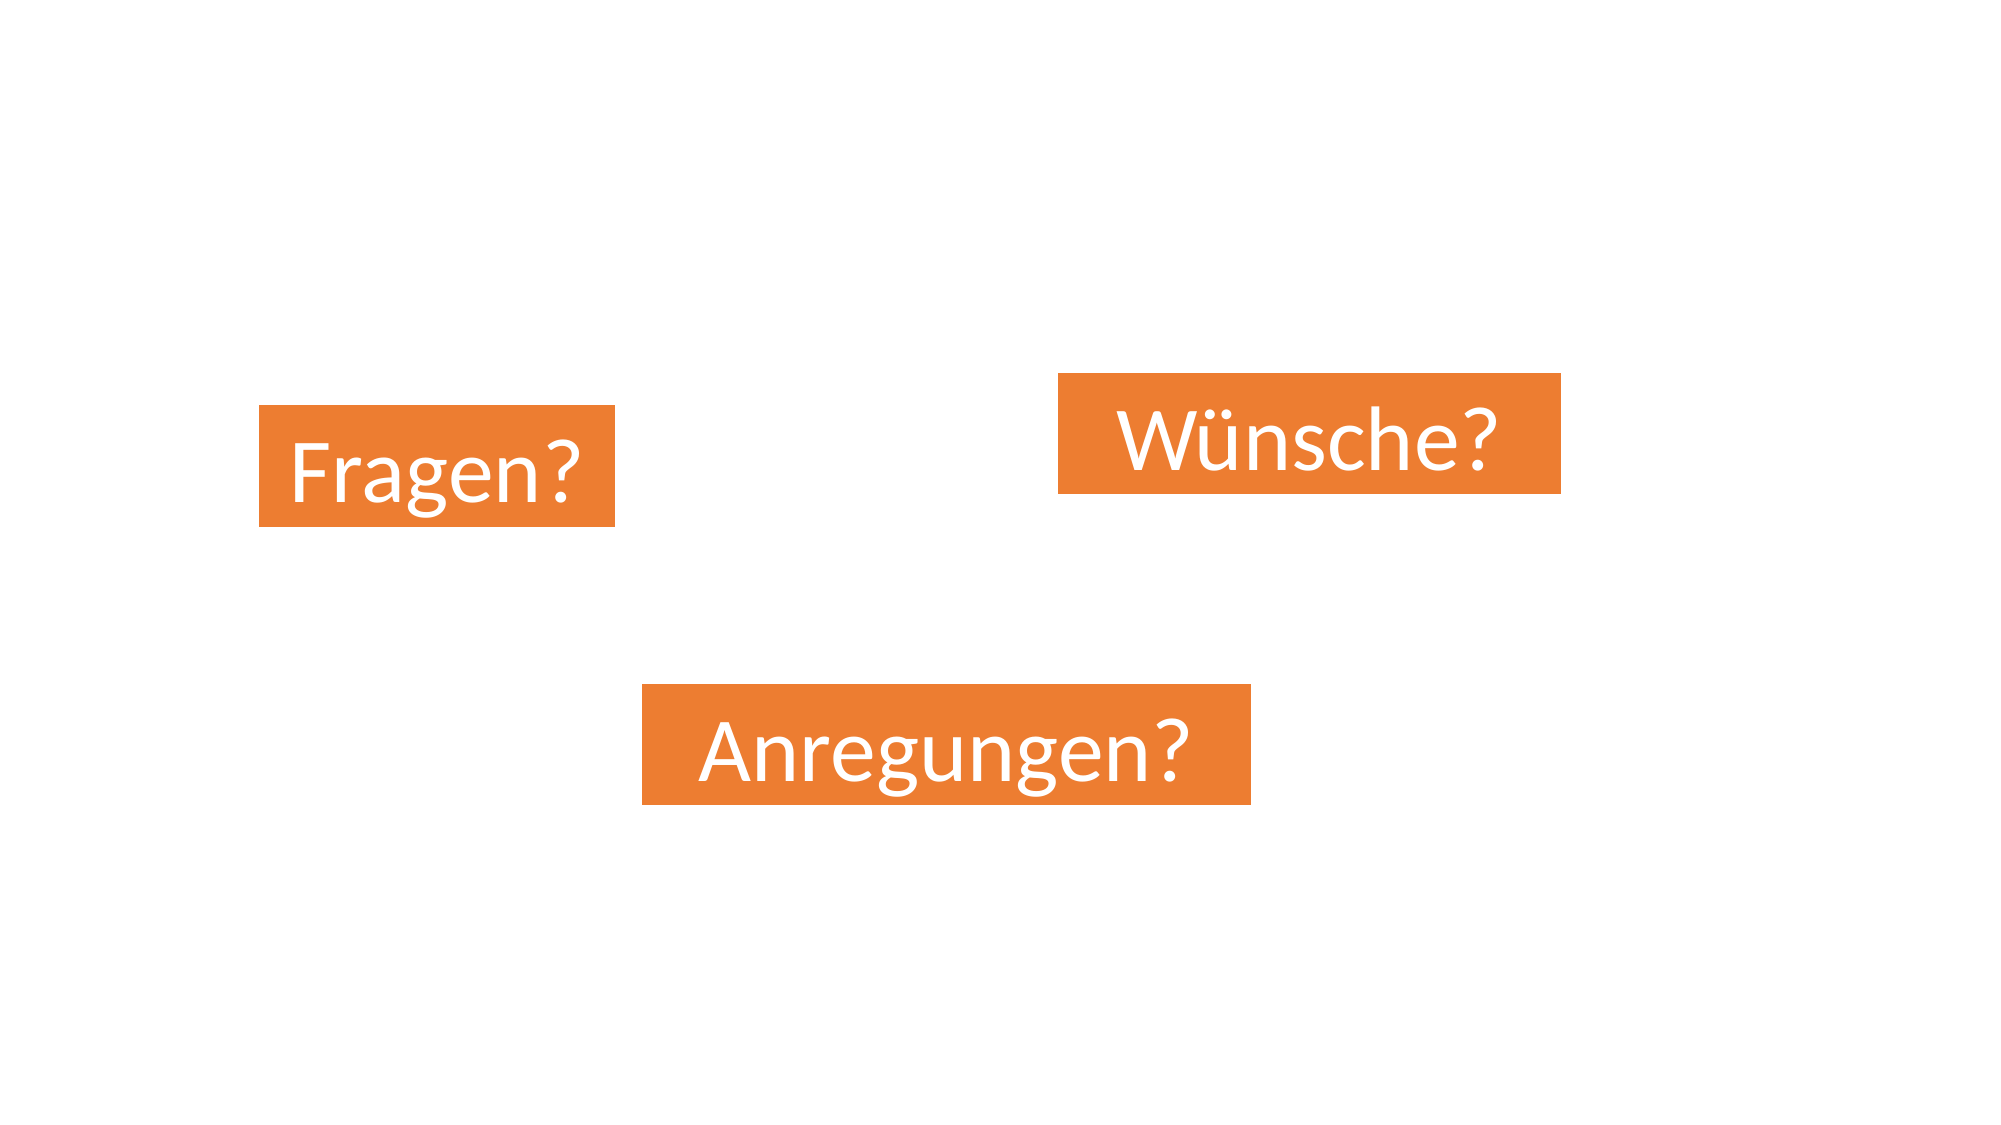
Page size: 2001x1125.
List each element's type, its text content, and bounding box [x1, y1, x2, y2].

text_box Wünsche? [1055, 370, 1564, 498]
text_box Anregungen? [639, 680, 1254, 808]
text_box Fragen? [256, 402, 618, 530]
